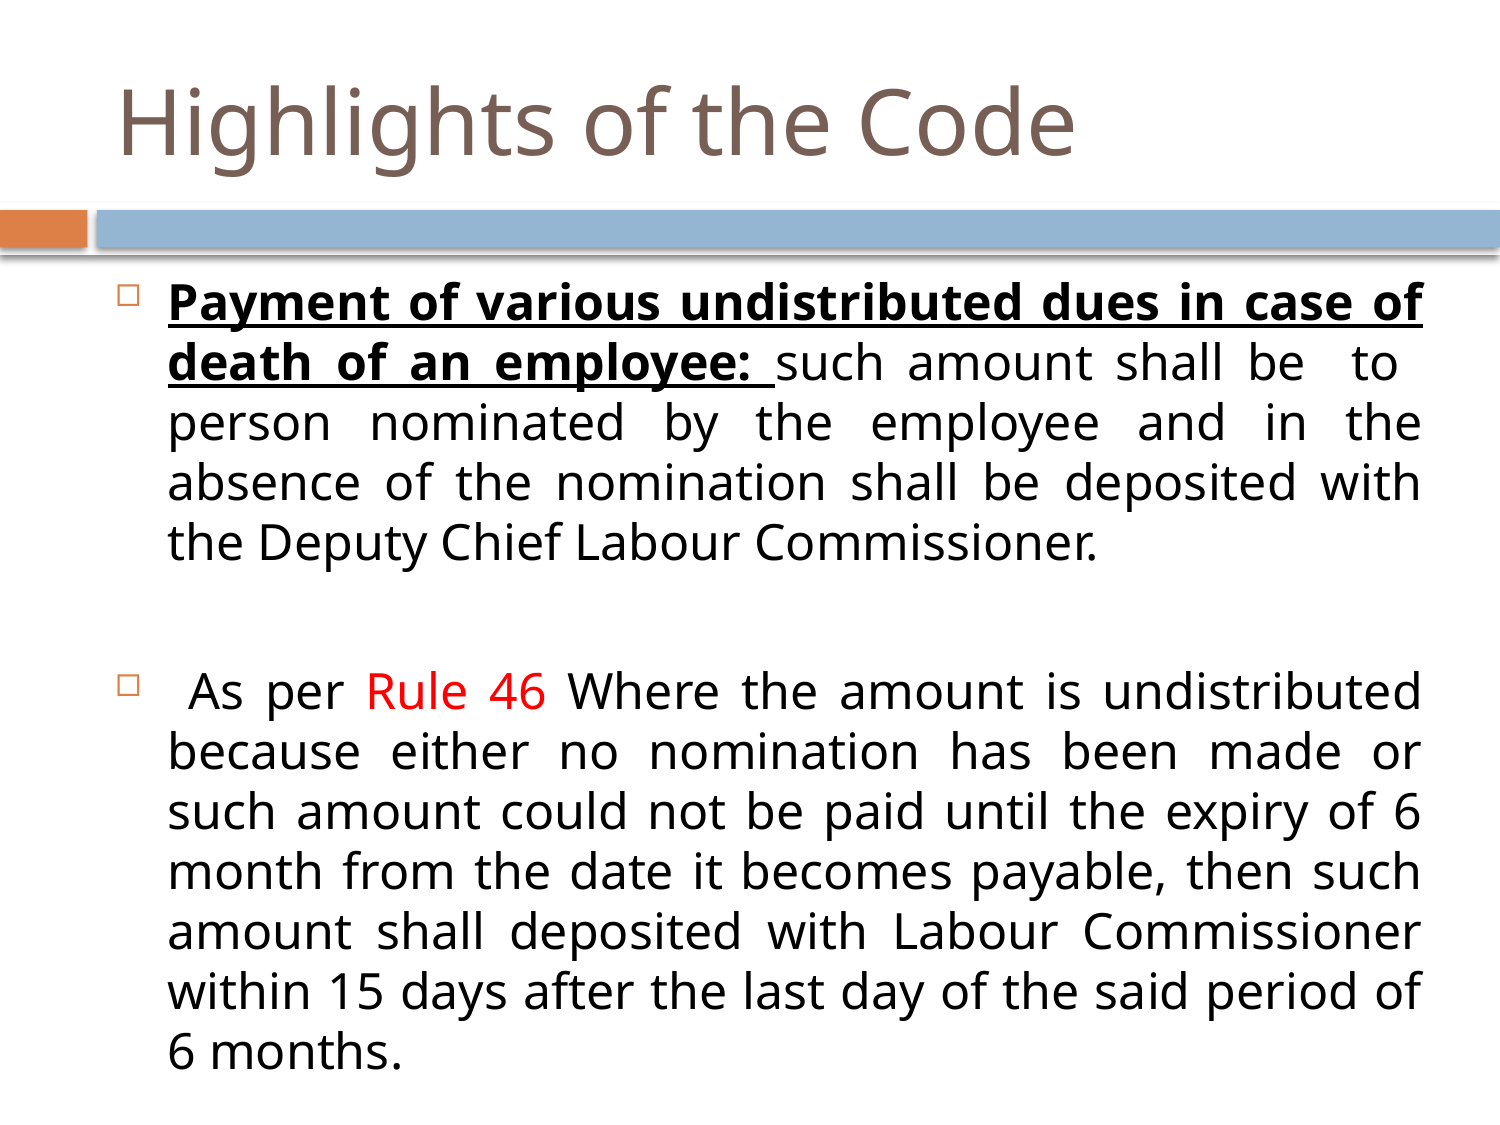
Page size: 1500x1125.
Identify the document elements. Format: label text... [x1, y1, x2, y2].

title Highlights of the Code [100, 37, 1438, 200]
list Payment of various undistributed dues in case of death of an employee: such amount shall be to person nominated by the employee and in the absence of the nomination shall be deposited with the Deputy Chief Labour Commissioner. As per Rule 46 Where the amount is undistributed because either no nomination has been made or such amount could not be paid until the expiry of 6 month from the date it becomes payable, then such amount shall deposited with Labour Commissioner within 15 days after the last day of the said period of 6 months. [100, 262, 1438, 1000]
